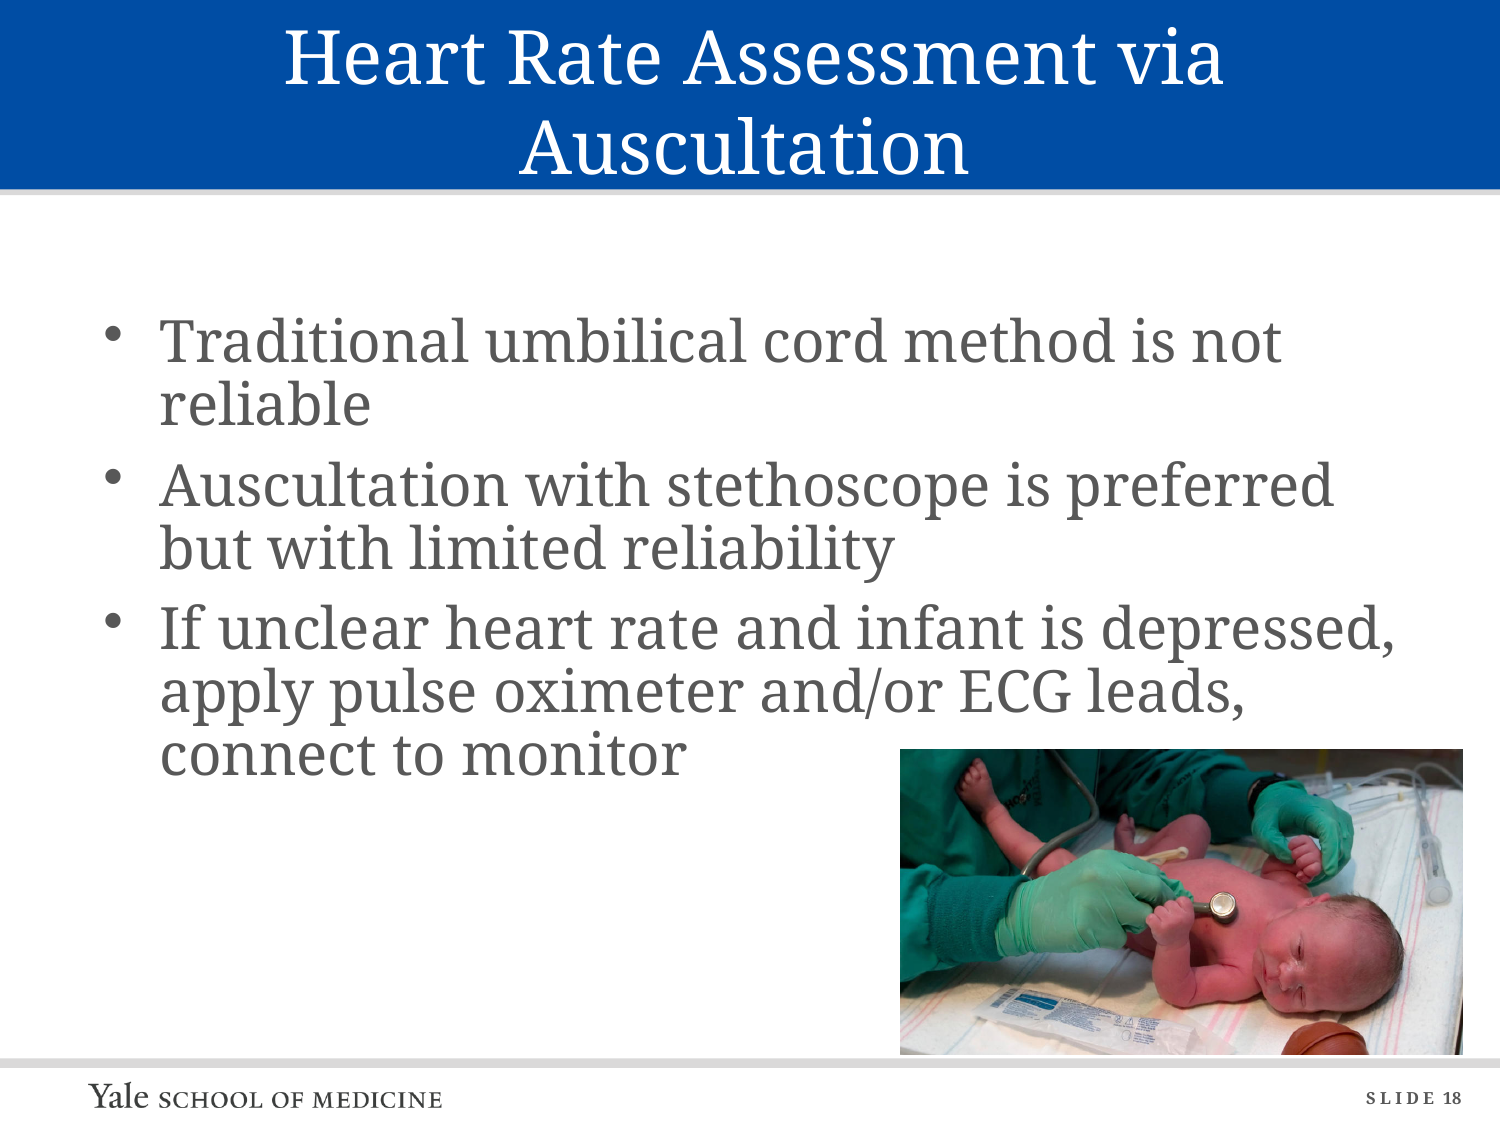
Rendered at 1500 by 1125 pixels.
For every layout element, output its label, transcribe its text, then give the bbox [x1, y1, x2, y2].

picture [899, 749, 1463, 1055]
picture [88, 1081, 442, 1108]
title Heart Rate Assessment via Auscultation [88, 24, 1424, 176]
list Traditional umbilical cord method is not reliable Auscultation with stethoscope is preferred but with limited reliability If unclear heart rate and infant is depressed, apply pulse oximeter and/or ECG leads, connect to monitor [88, 237, 1422, 1003]
